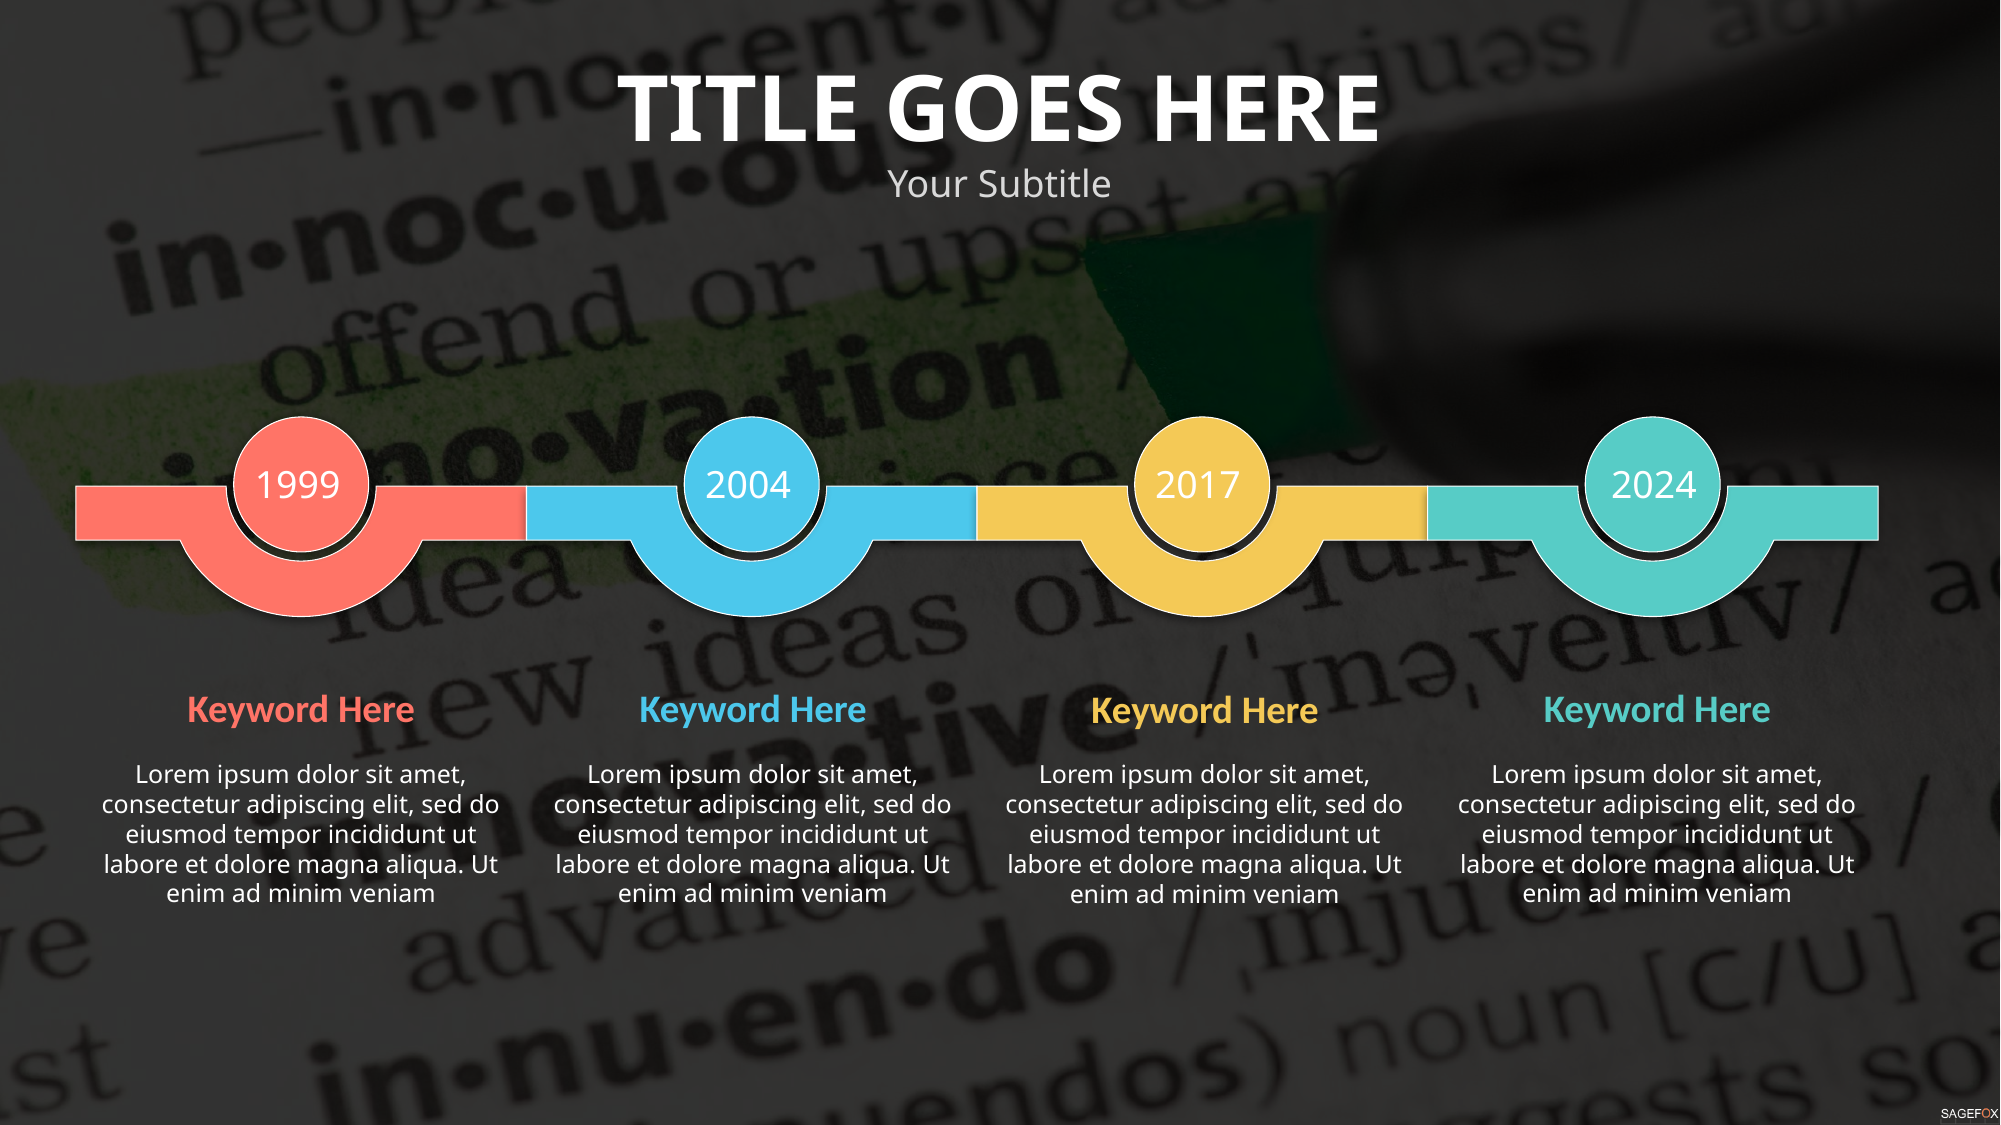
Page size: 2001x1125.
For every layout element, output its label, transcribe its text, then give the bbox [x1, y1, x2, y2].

picture [0, 0, 2001, 1125]
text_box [1454, 684, 1860, 910]
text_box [550, 684, 956, 910]
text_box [1585, 416, 1721, 552]
text_box [74, 485, 525, 618]
text_box [1426, 485, 1880, 618]
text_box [233, 416, 369, 552]
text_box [1002, 684, 1408, 910]
text_box [975, 485, 1426, 618]
text_box [525, 485, 975, 618]
text_box TITLE GOES HERE Your Subtitle [548, 42, 1452, 212]
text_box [98, 684, 504, 910]
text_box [1134, 416, 1270, 552]
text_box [684, 416, 820, 552]
